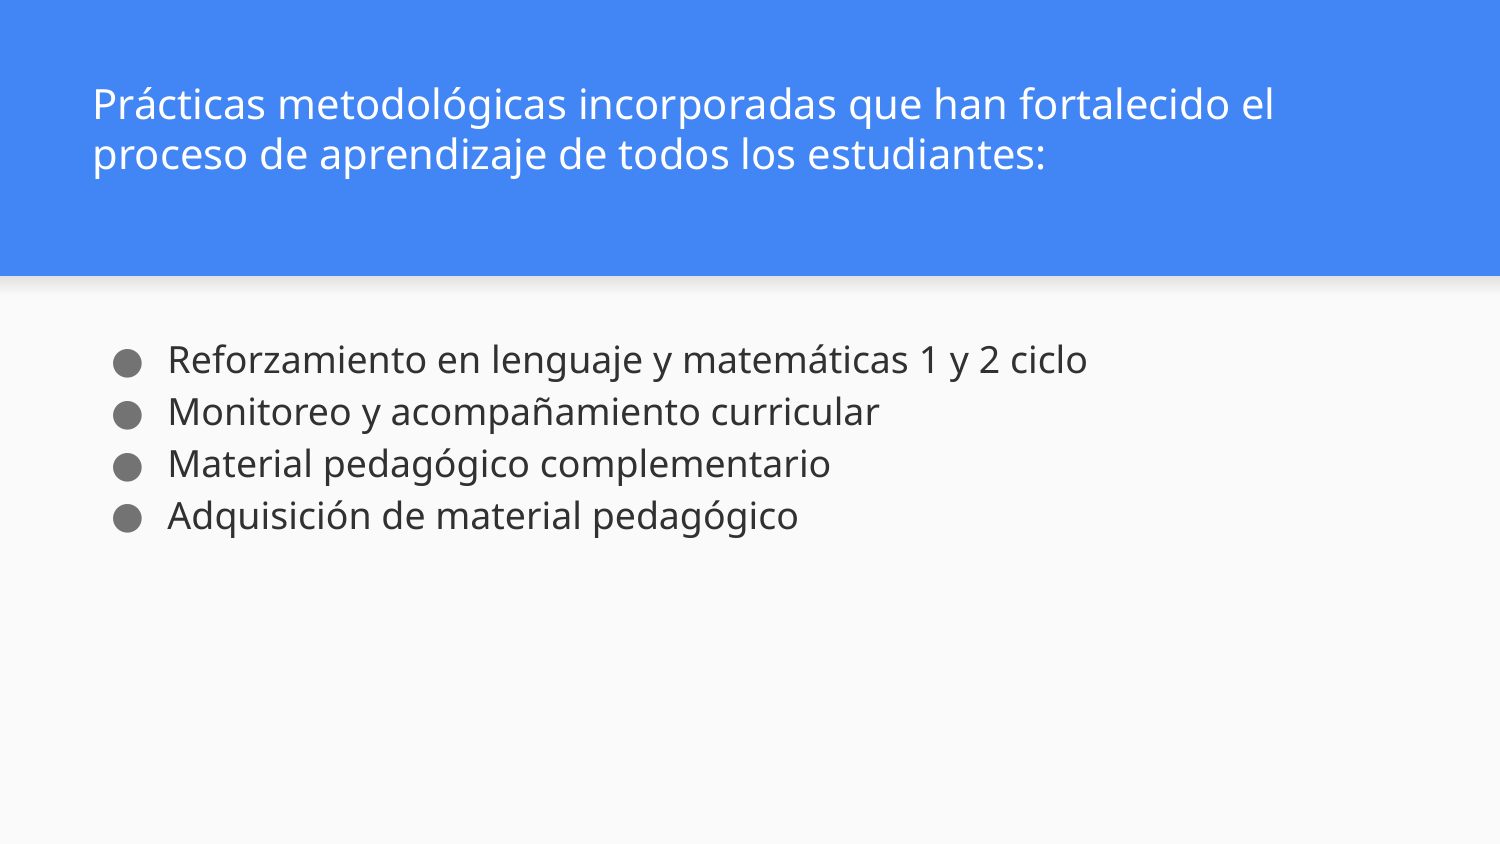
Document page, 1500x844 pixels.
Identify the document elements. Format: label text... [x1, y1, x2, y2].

list Reforzamiento en lenguaje y matemáticas 1 y 2 ciclo Monitoreo y acompañamiento curricular Material pedagógico complementario Adquisición de material pedagógico [77, 314, 1427, 760]
title Prácticas metodológicas incorporadas que han fortalecido el proceso de aprendizaje de todos los estudiantes: [77, 66, 1427, 193]
